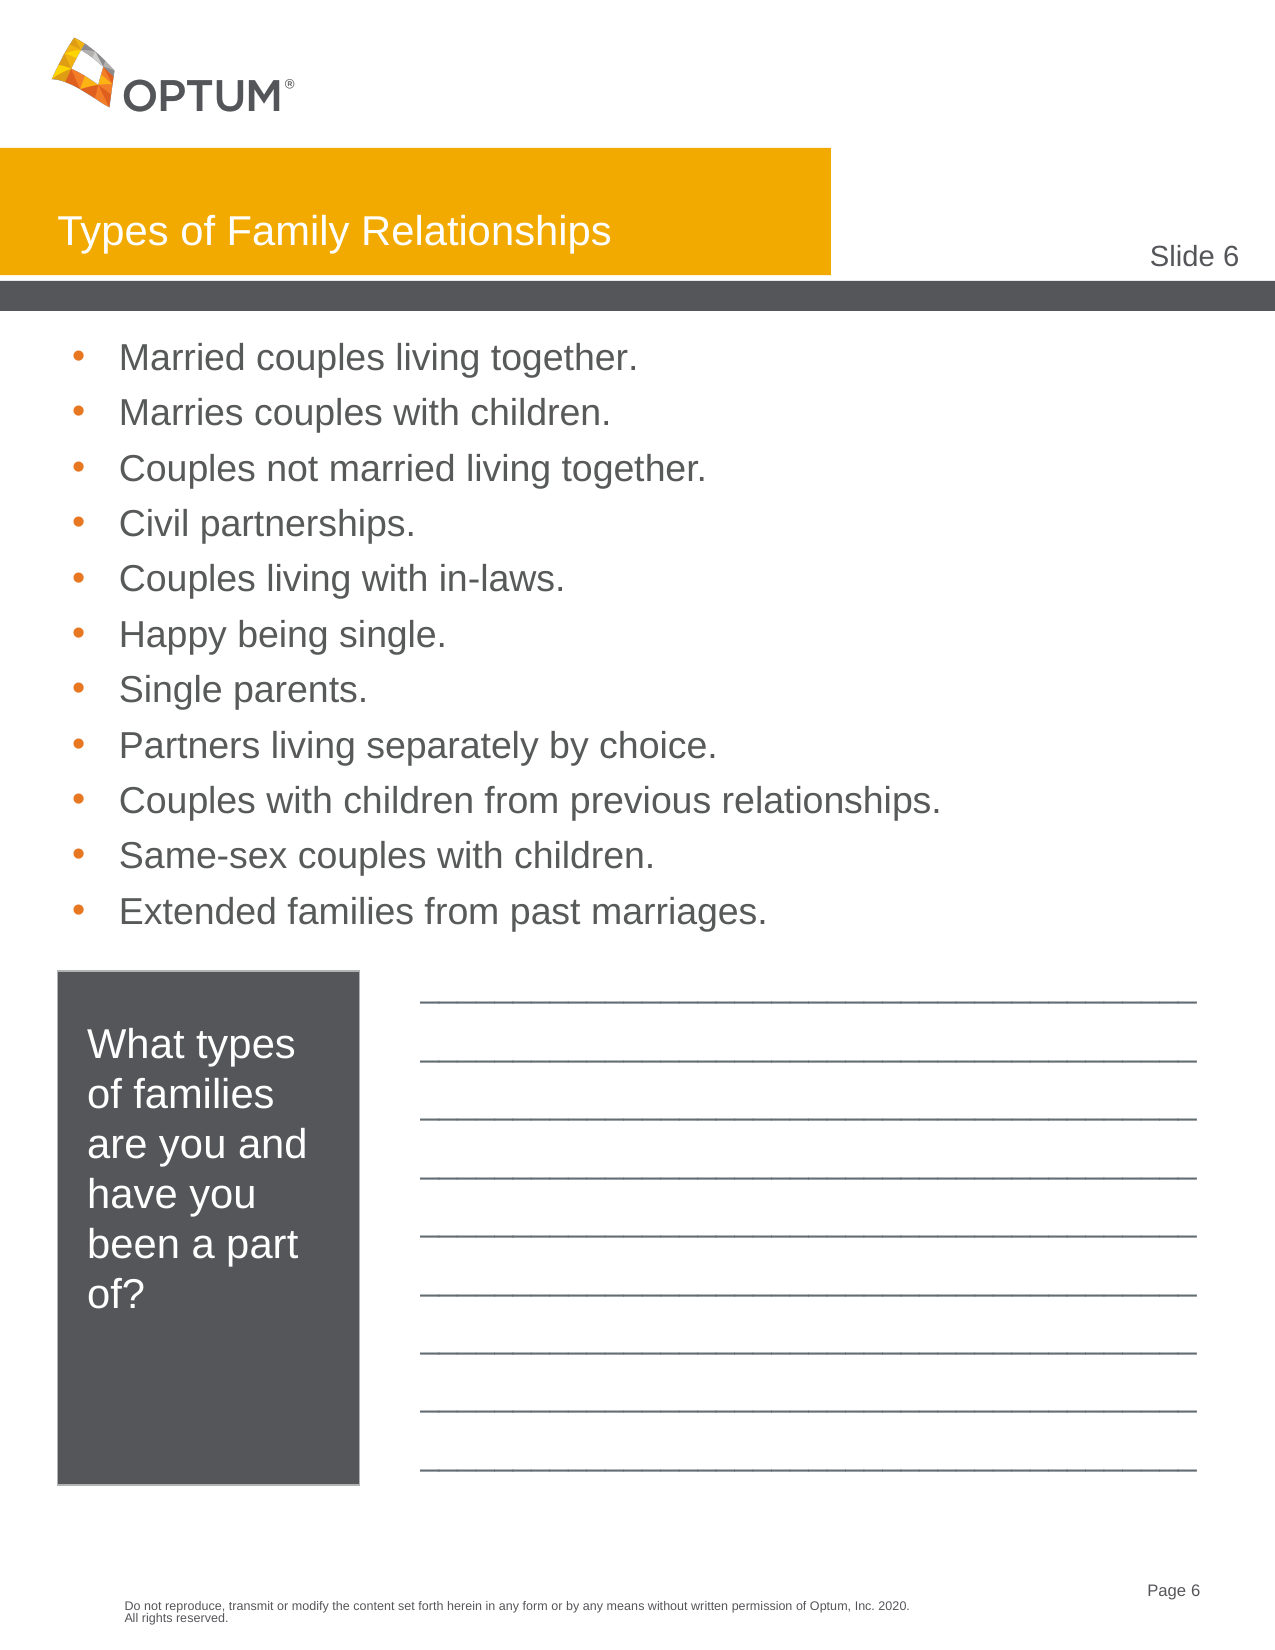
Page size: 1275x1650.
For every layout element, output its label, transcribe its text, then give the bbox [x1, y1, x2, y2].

picture [27, 13, 319, 136]
text_box Slide 6 [1149, 236, 1275, 272]
text_box __________________________________________ __________________________________________ __________________________________________ __________________________________________ __________________________________________ __________________________________________ __________________________________________ __________________________________________ __________________________________________ [403, 947, 1223, 1561]
title Types of Family Relationships [57, 209, 1019, 255]
footer Do not reproduce, transmit or modify the content set forth herein in any form or by any means without written permission of Optum, Inc. 2020. All rights reserved. [124, 1597, 919, 1628]
text_box Married couples living together. Marries couples with children. Couples not married living together. Civil partnerships. Couples living with in-laws. Happy being single. Single parents. Partners living separately by choice. Couples with children from previous relationships. Same-sex couples with children. Extended families from past marriages. [57, 325, 1223, 939]
text_box What types of families are you and have you been a part of? [87, 1016, 330, 1317]
text_box [57, 970, 360, 1485]
